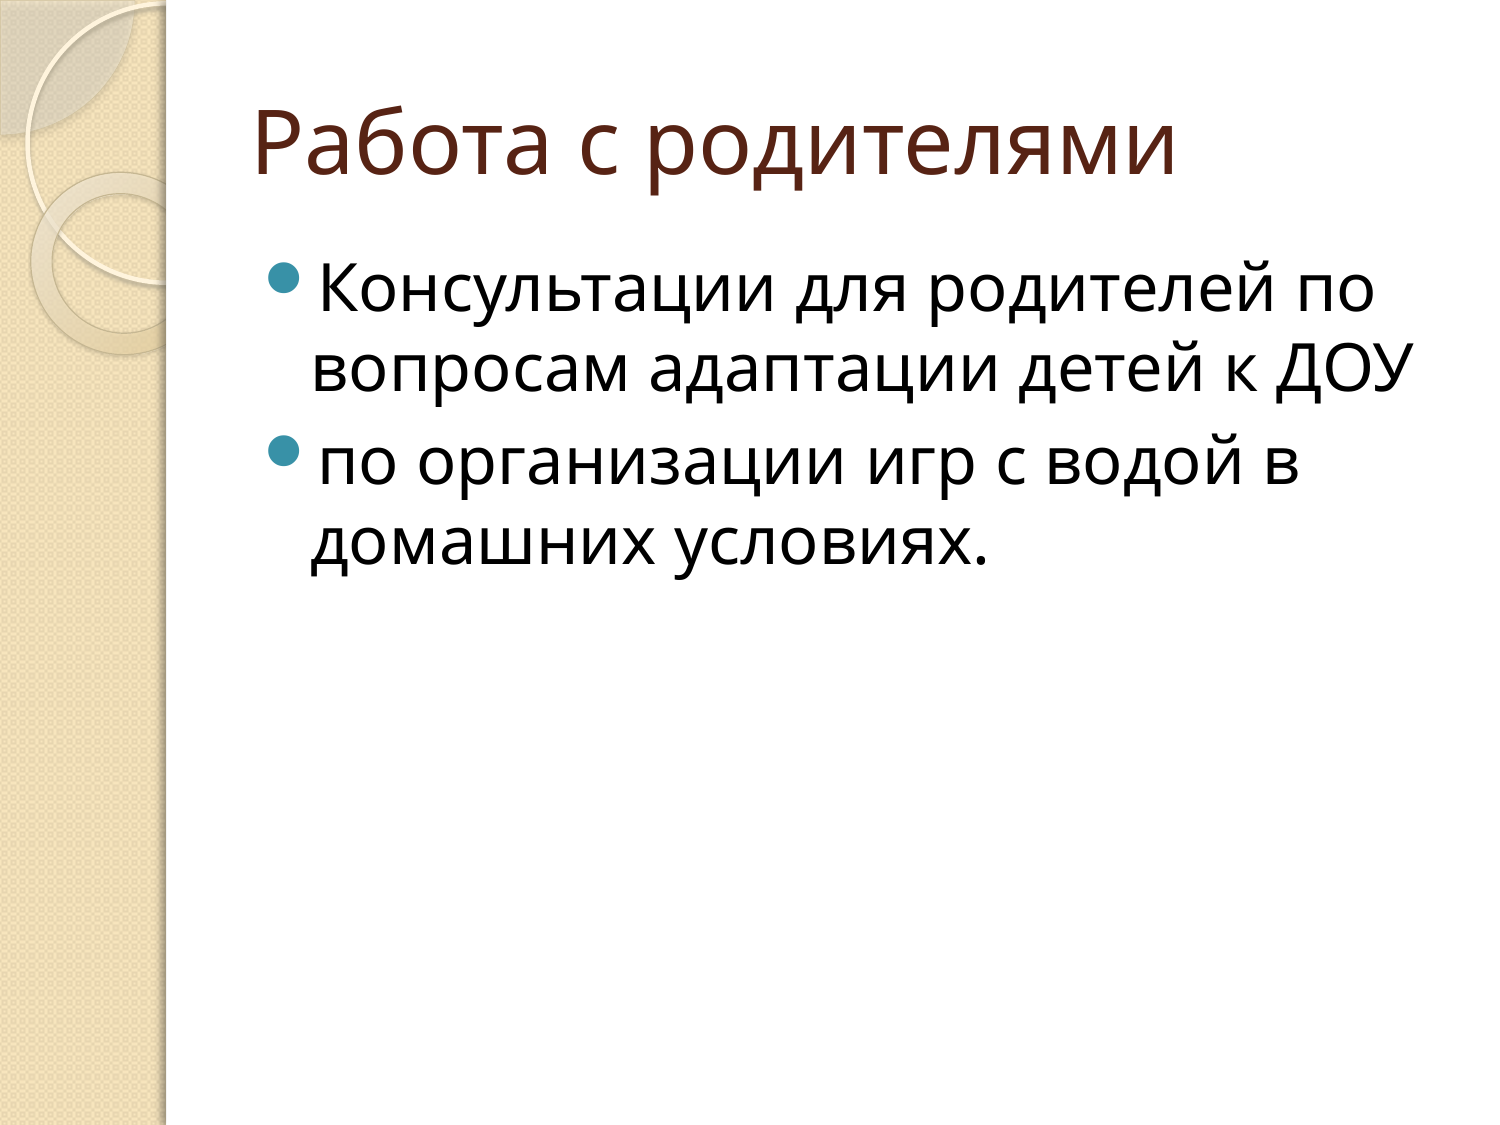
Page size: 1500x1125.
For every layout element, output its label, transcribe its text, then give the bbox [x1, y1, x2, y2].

list Консультации для родителей по вопросам адаптации детей к ДОУ по организации игр с водой в домашних условиях. [235, 237, 1466, 1026]
title Работа с родителями [235, 45, 1466, 233]
